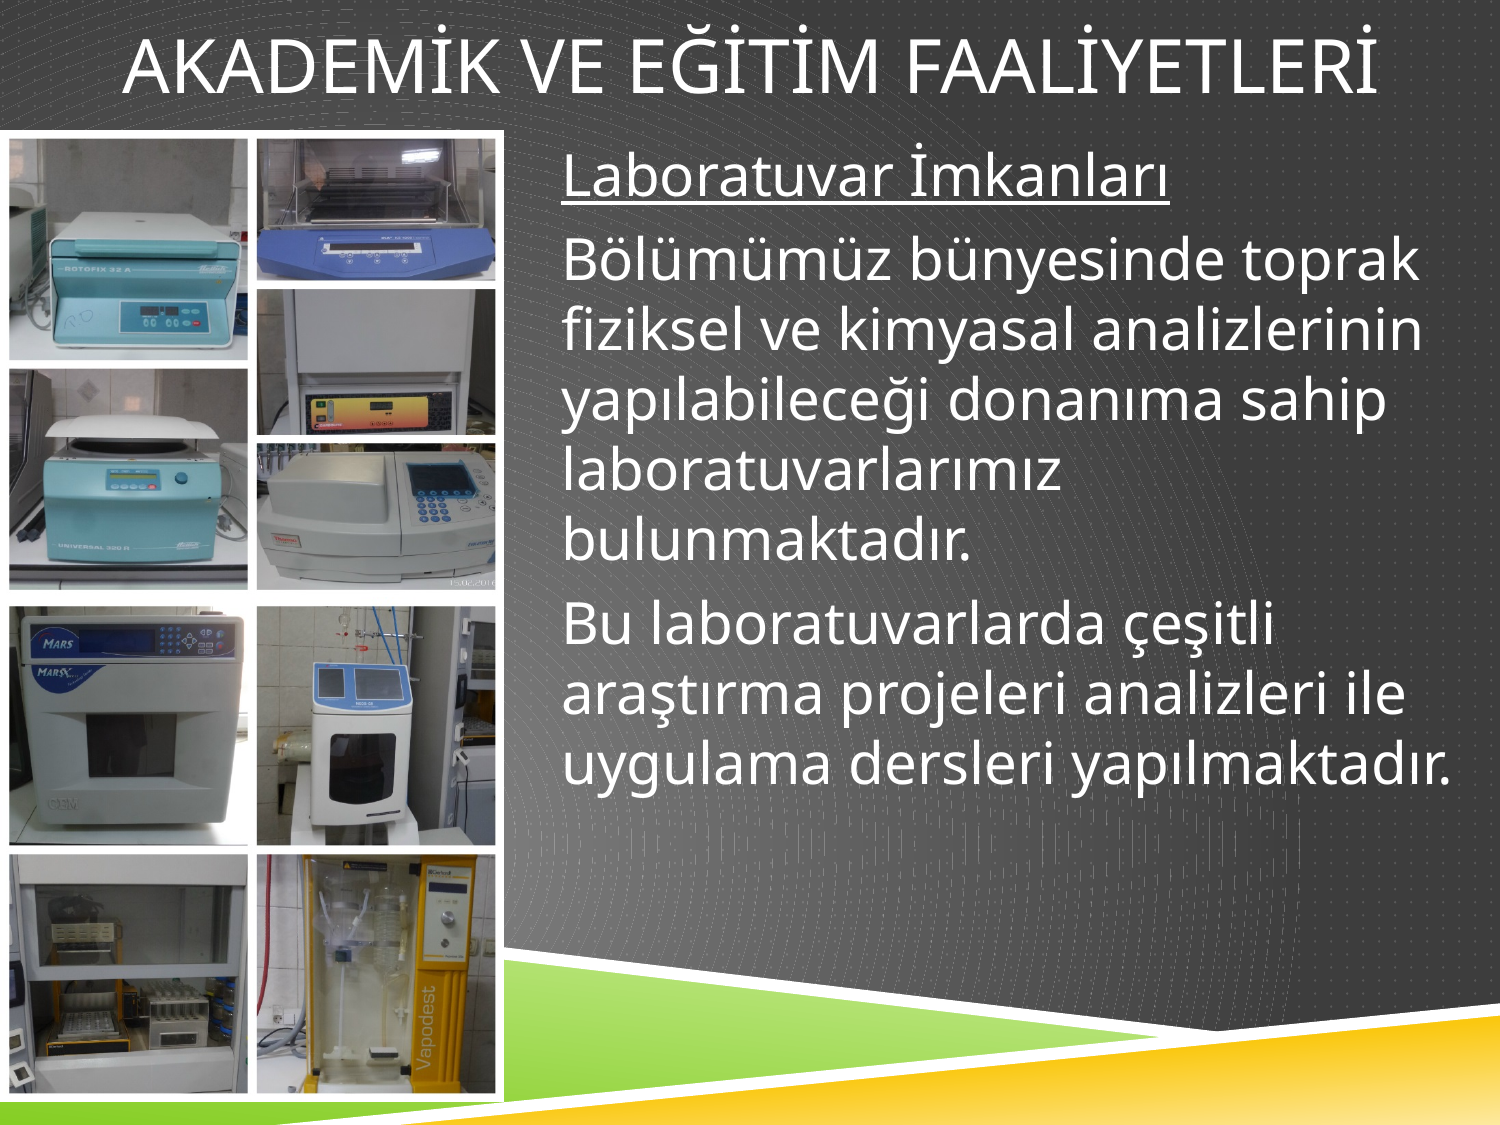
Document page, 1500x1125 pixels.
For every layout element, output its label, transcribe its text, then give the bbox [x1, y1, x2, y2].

text_box Akademİk ve Eğİtİm Faalİyetlerİ [76, 0, 1427, 128]
list Laboratuvar İmkanları Bölümümüz bünyesinde toprak fiziksel ve kimyasal analizlerinin yapılabileceği donanıma sahip laboratuvarlarımız bulunmaktadır. Bu laboratuvarlarda çeşitli araştırma projeleri analizleri ile uygulama dersleri yapılmaktadır. [561, 130, 1483, 999]
picture [0, 130, 504, 1102]
